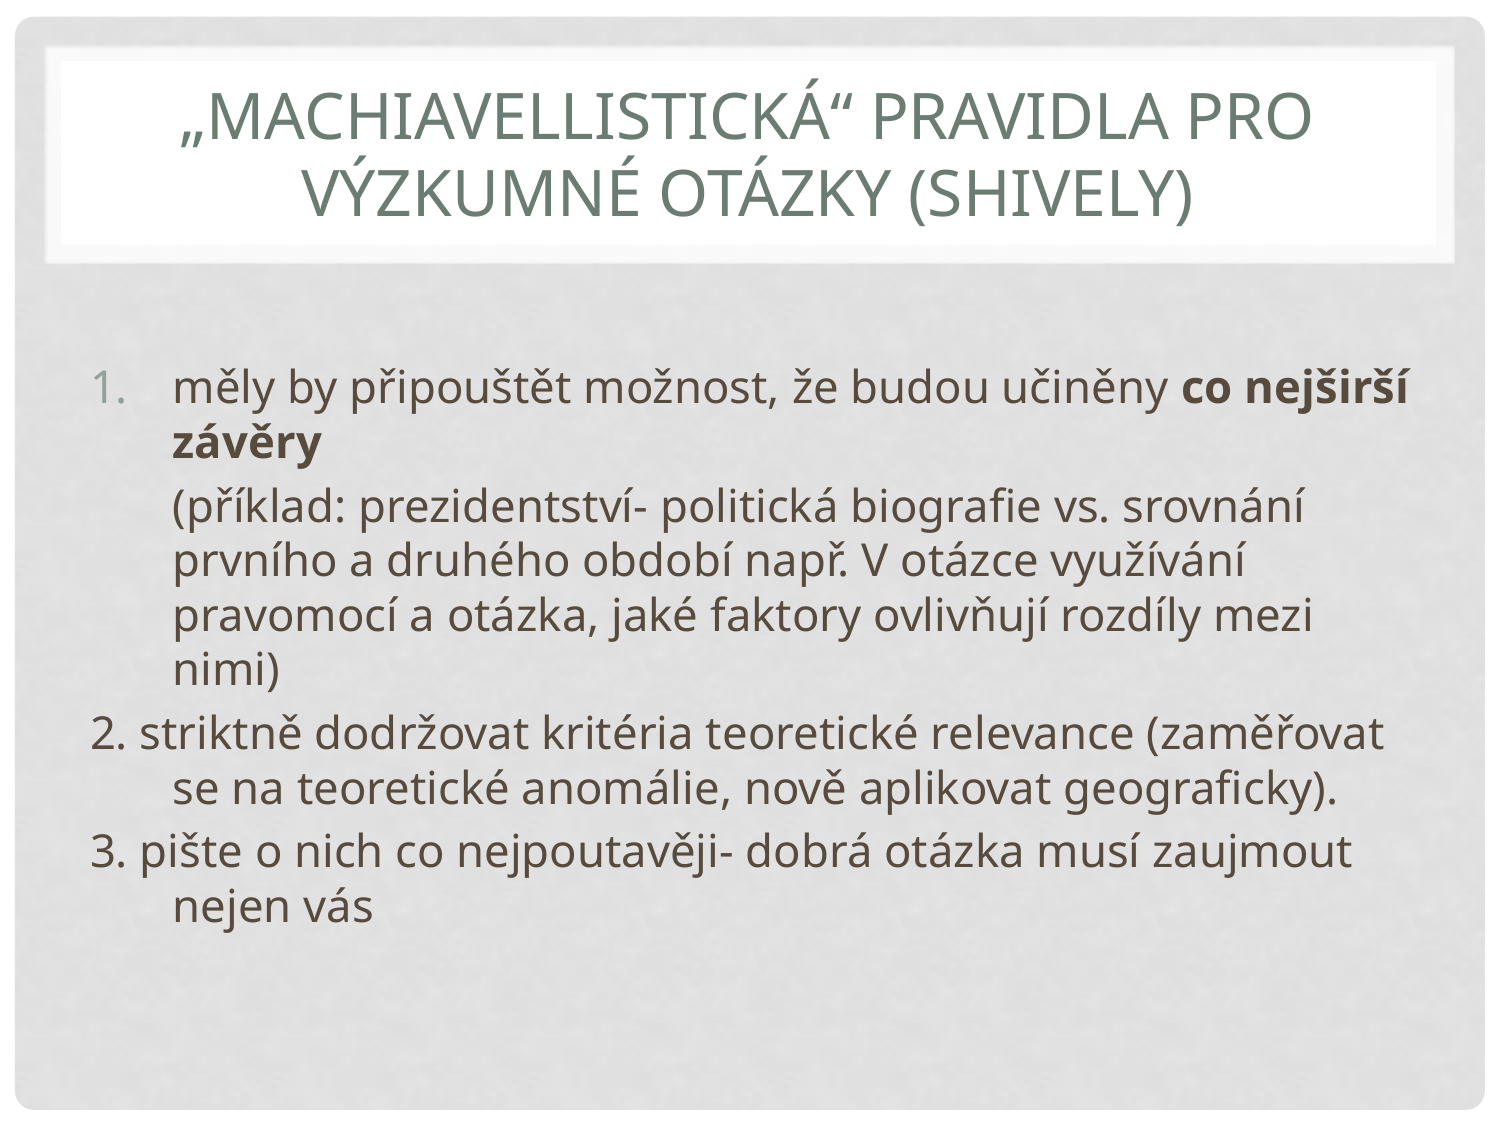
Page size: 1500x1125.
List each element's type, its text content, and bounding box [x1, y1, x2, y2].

list měly by připouštět možnost, že budou učiněny co nejširší závěry (příklad: prezidentství- politická biografie vs. srovnání prvního a druhého období např. V otázce využívání pravomocí a otázka, jaké faktory ovlivňují rozdíly mezi nimi) 2. striktně dodržovat kritéria teoretické relevance (zaměřovat se na teoretické anomálie, nově aplikovat geograficky). 3. pište o nich co nejpoutavěji- dobrá otázka musí zaujmout nejen vás [75, 287, 1425, 1005]
title „Machiavellistická“ pravidla pro výzkumné otázky (Shively) [69, 66, 1425, 238]
